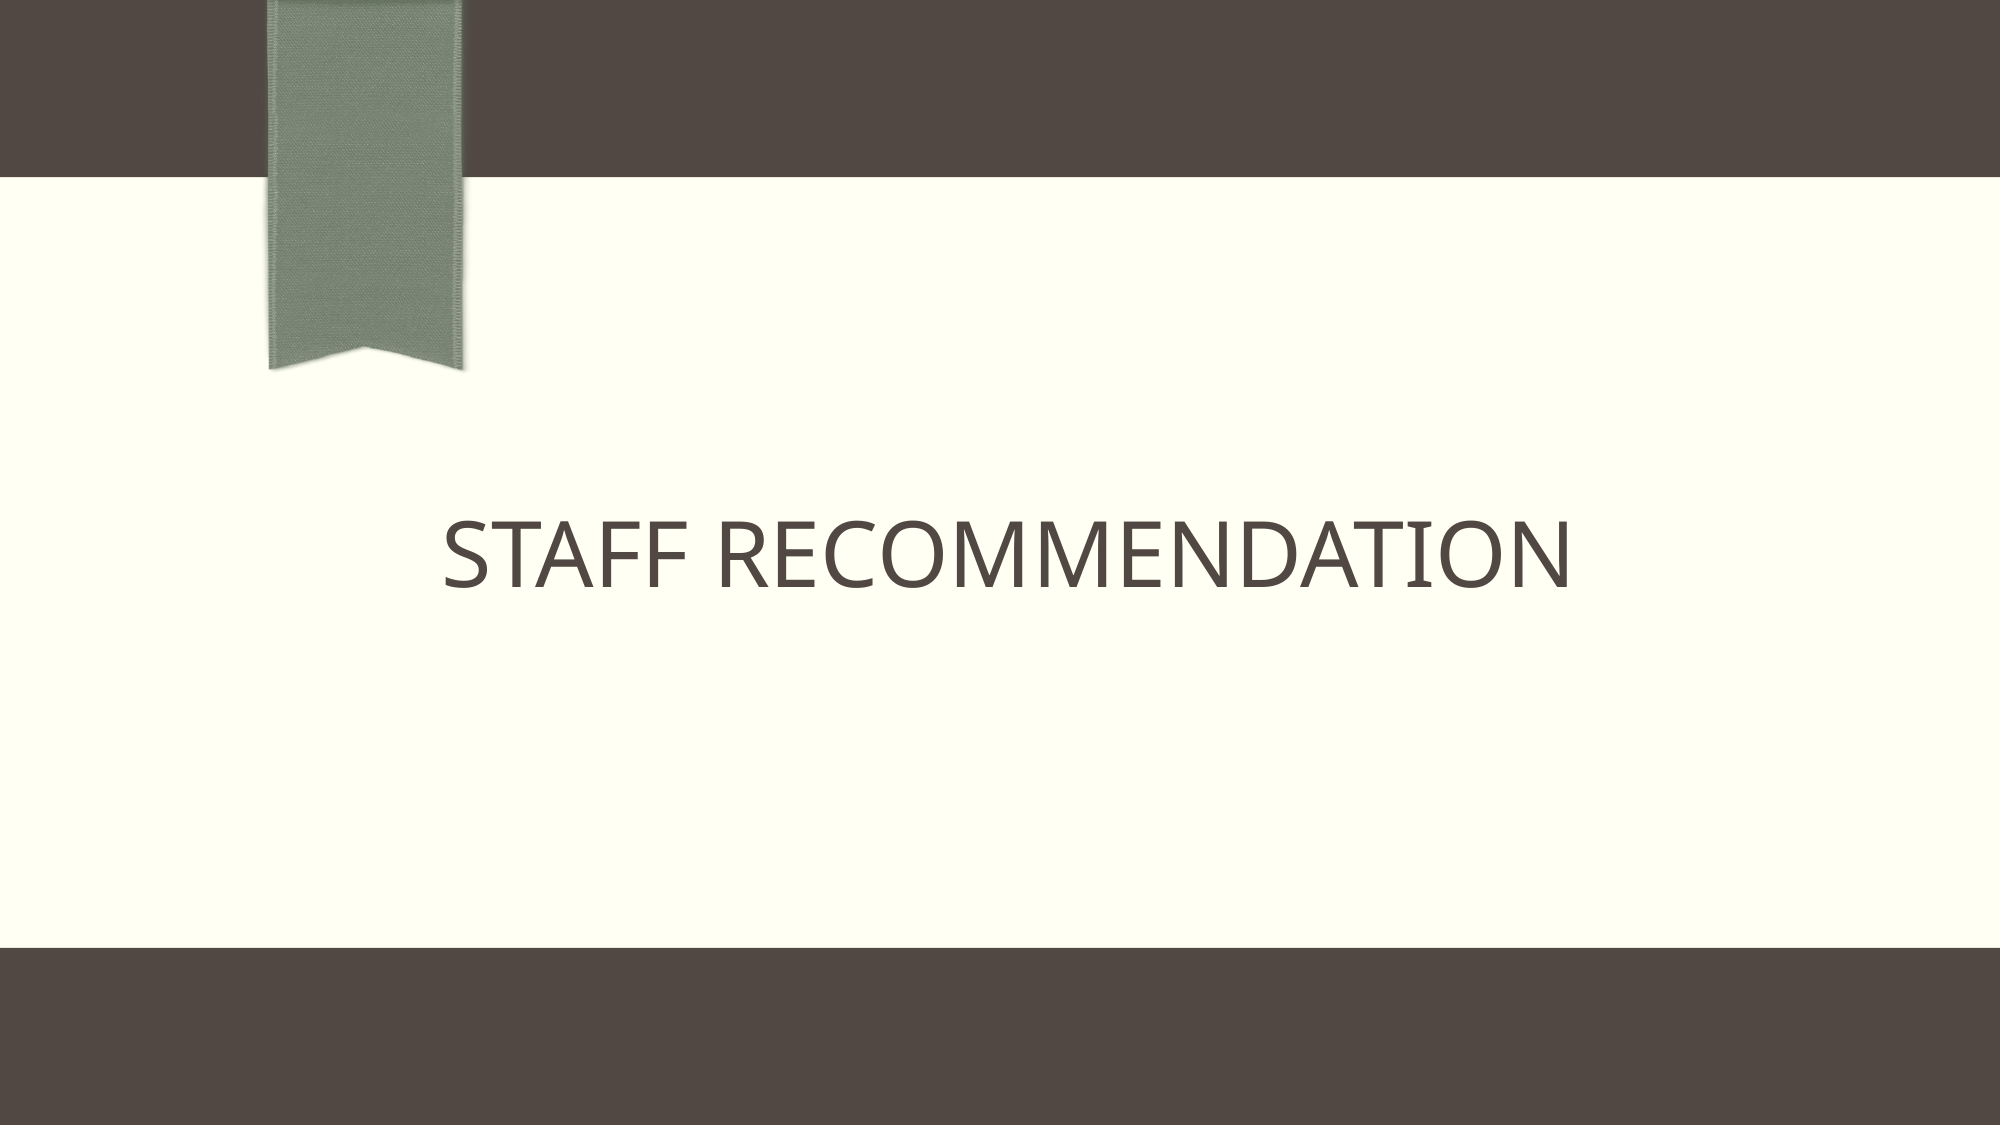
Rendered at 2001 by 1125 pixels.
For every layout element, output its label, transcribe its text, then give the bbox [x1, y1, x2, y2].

title Staff Recommendation [181, 376, 1838, 741]
